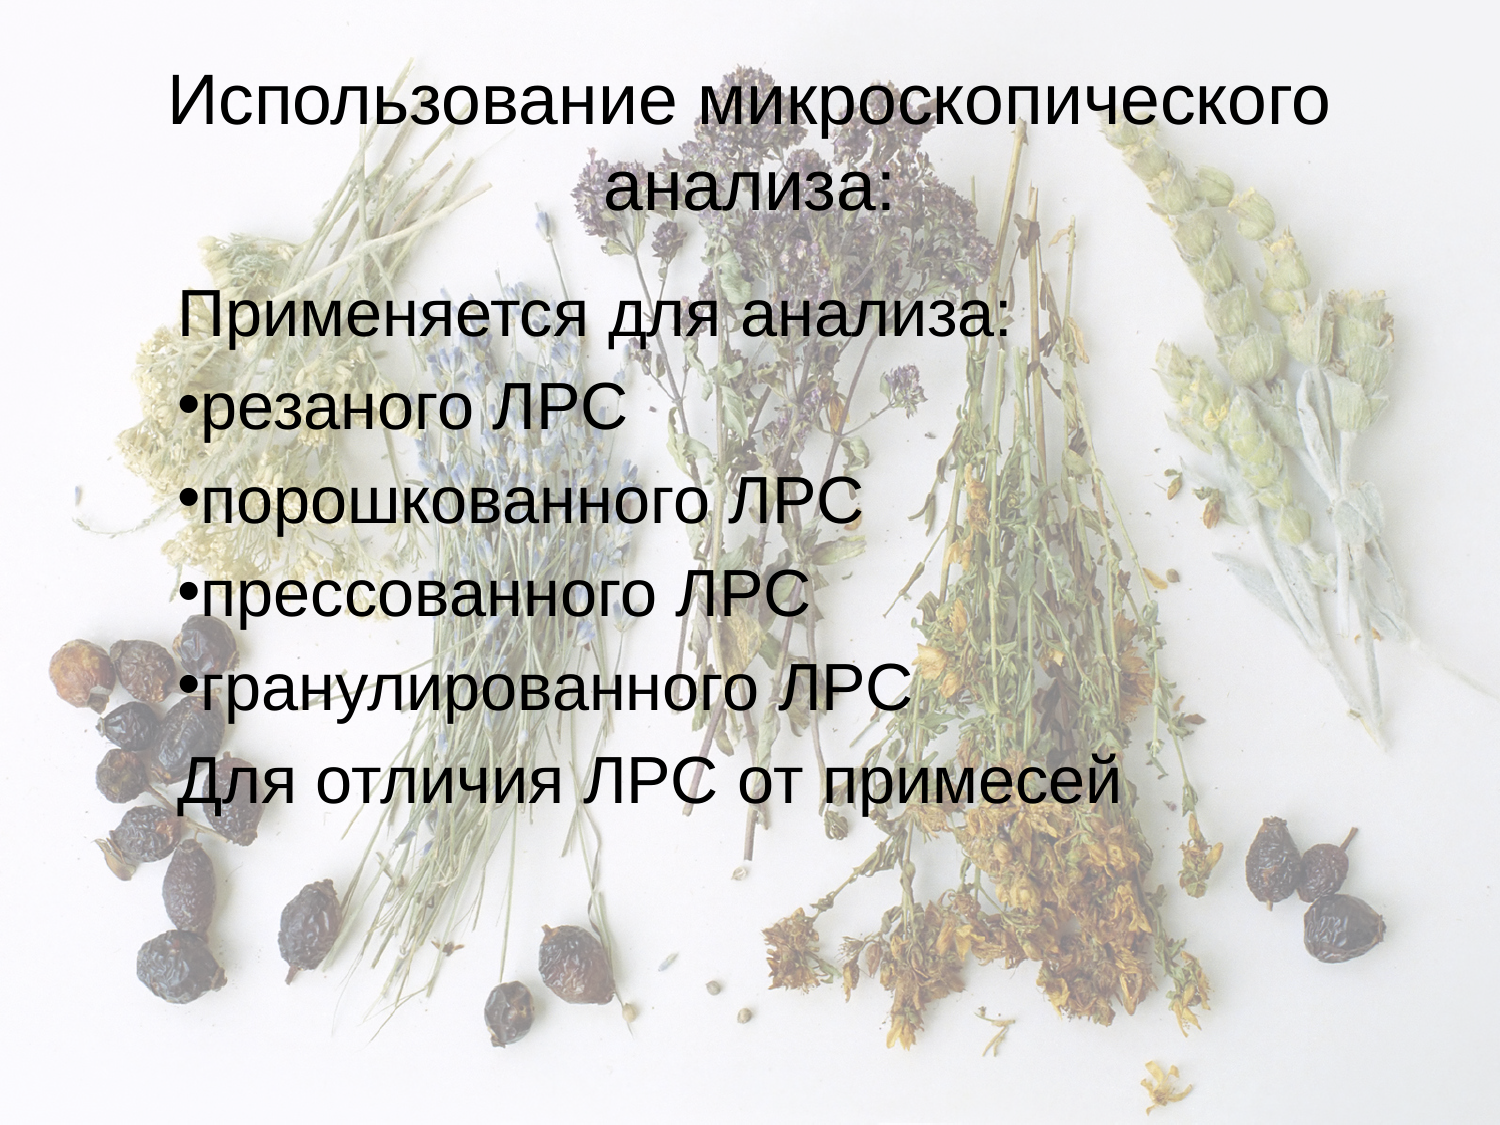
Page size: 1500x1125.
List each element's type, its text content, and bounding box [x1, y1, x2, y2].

list Применяется для анализа: резаного ЛРС порошкованного ЛРС прессованного ЛРС гранулированного ЛРС Для отличия ЛРС от примесей [75, 262, 1425, 1005]
title Использование микроскопического анализа: [75, 45, 1425, 233]
